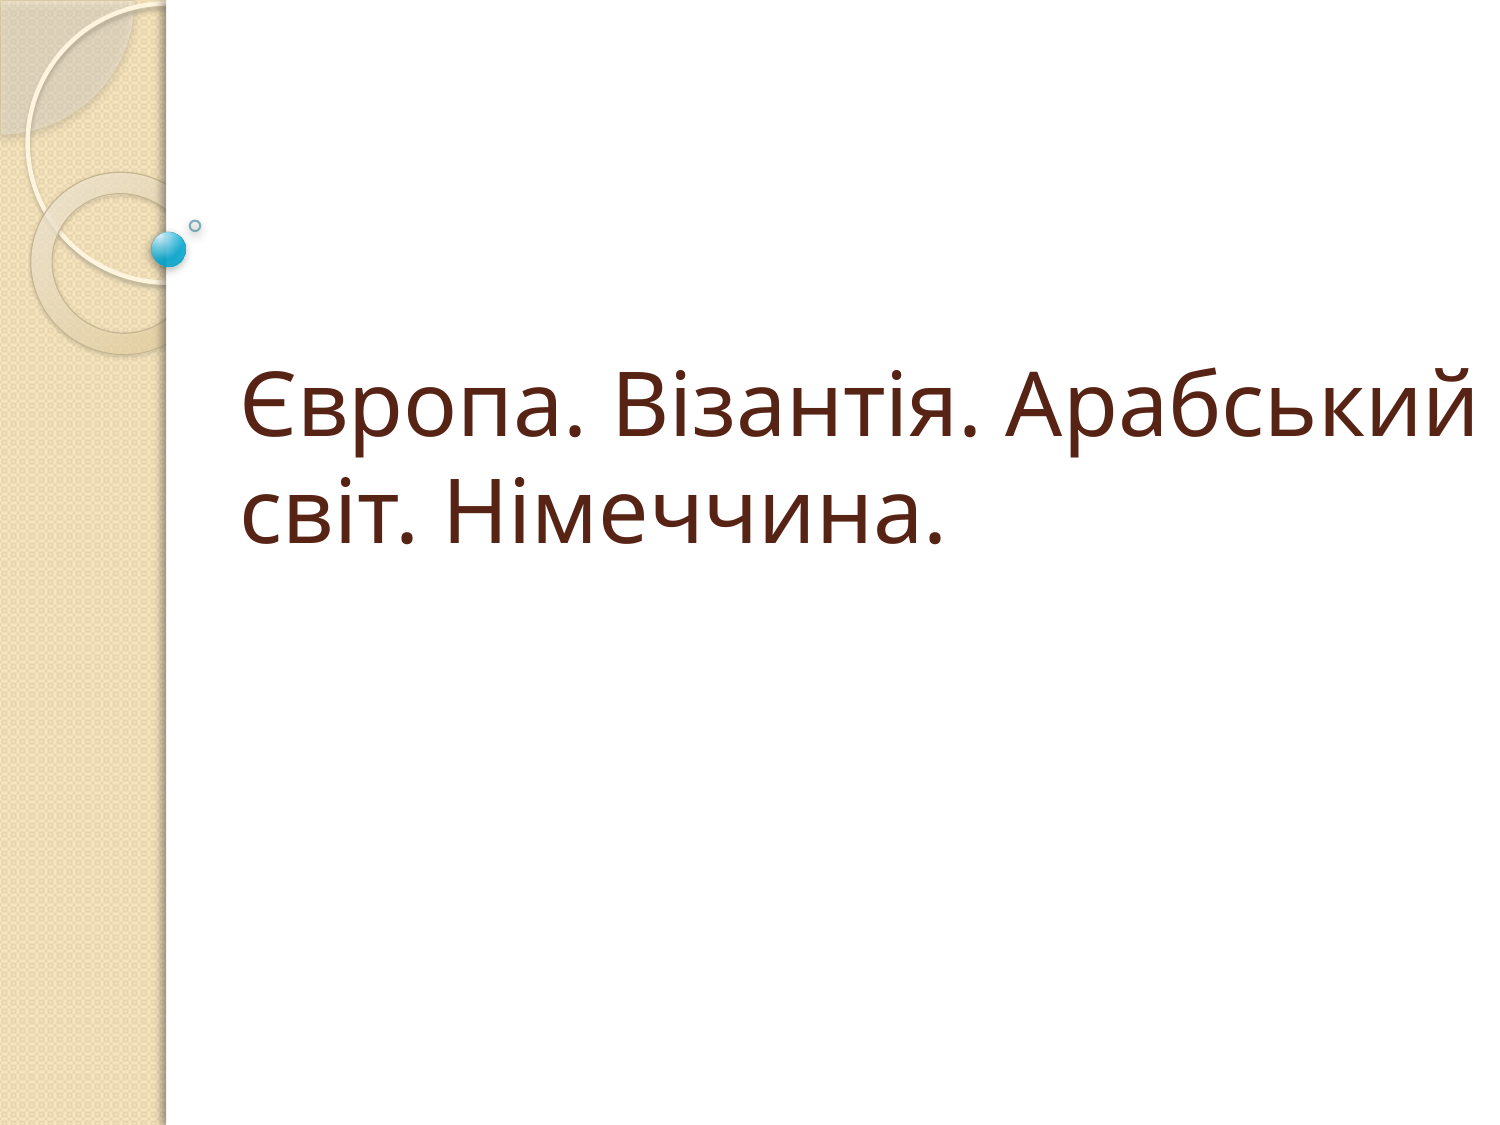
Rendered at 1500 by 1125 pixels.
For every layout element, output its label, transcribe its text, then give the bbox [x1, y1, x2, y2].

title Європа. Візантія. Арабський світ. Німеччина. [225, 328, 1500, 570]
